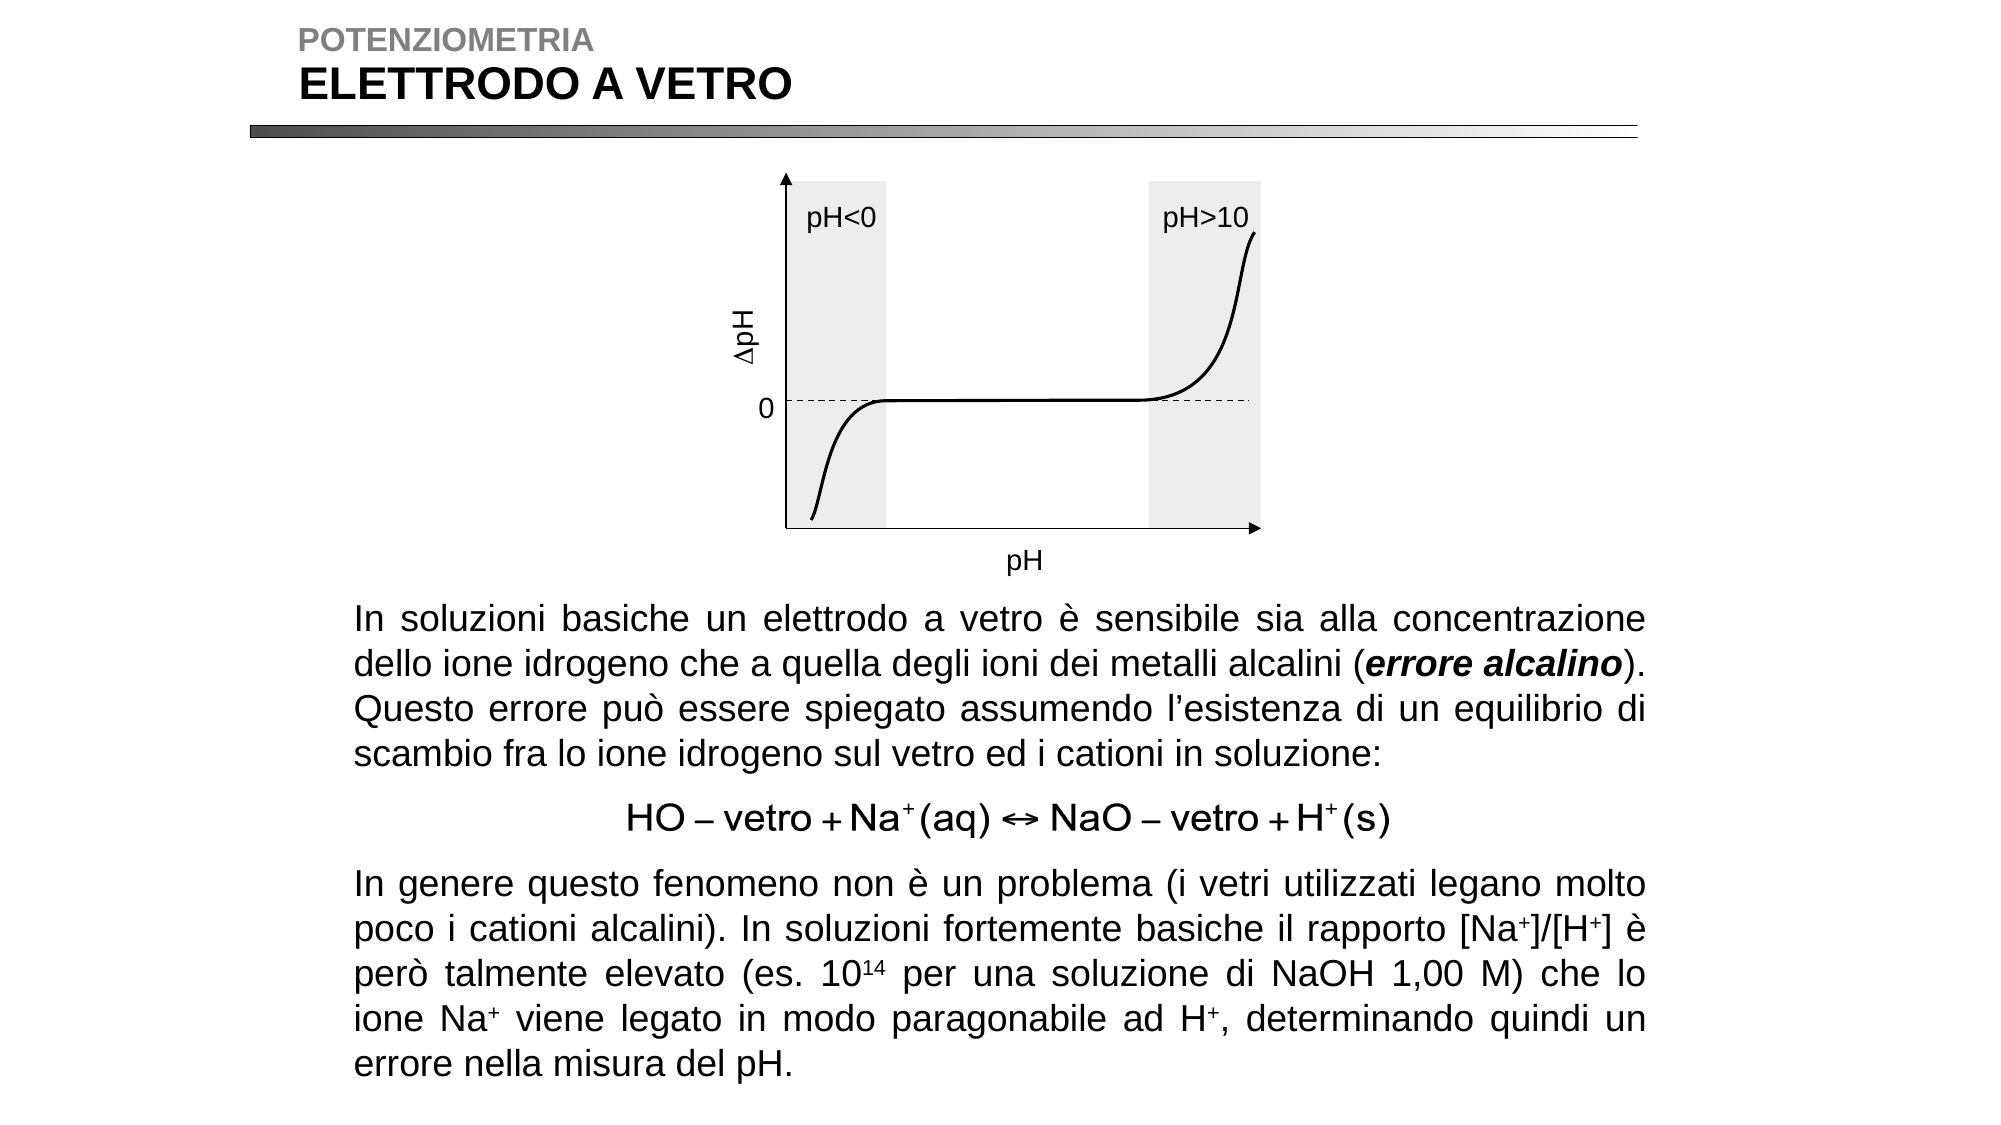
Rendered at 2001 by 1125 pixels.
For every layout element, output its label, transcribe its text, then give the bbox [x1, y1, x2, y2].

text_box In soluzioni basiche un elettrodo a vetro è sensibile sia alla concentrazione dello ione idrogeno che a quella degli ioni dei metalli alcalini (errore alcalino). Questo errore può essere spiegato assumendo l’esistenza di un equilibrio di scambio fra lo ione idrogeno sul vetro ed i cationi in soluzione: [346, 586, 1654, 782]
text_box [249, 125, 1638, 138]
picture [621, 790, 1397, 847]
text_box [716, 172, 1262, 582]
text_box POTENZIOMETRIA [290, 11, 603, 46]
text_box In genere questo fenomeno non è un problema (i vetri utilizzati legano molto poco i cationi alcalini). In soluzioni fortemente basiche il rapporto [Na+]/[H+] è però talmente elevato (es. 1014 per una soluzione di NaOH 1,00 M) che lo ione Na+ viene legato in modo paragonabile ad H+, determinando quindi un errore nella misura del pH. [346, 851, 1654, 1092]
text_box ELETTRODO A VETRO [290, 46, 801, 117]
